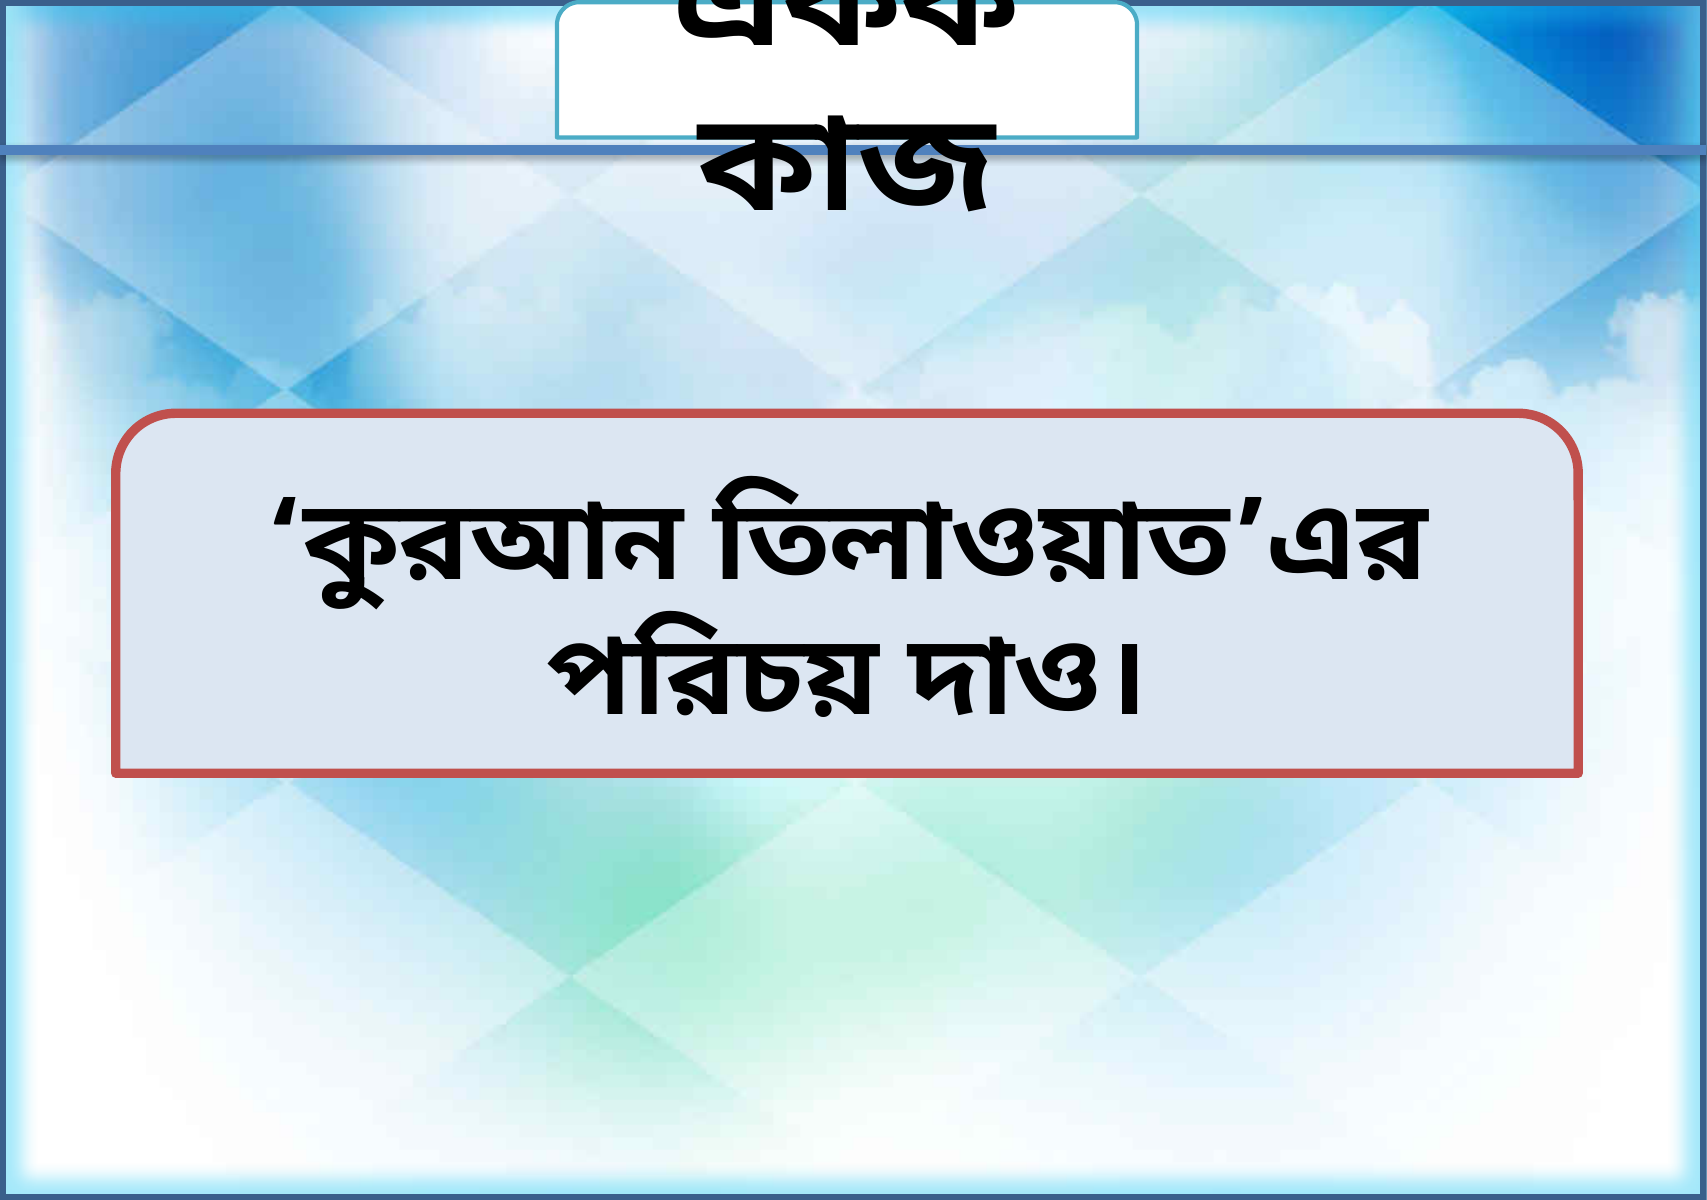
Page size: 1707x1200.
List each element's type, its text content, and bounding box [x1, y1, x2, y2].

picture [6, 155, 1700, 1194]
picture [6, 6, 1700, 145]
text_box ‘কুরআন তিলাওয়াত’এর পরিচয় দাও। [113, 411, 1581, 776]
text_box একক কাজ [554, 0, 1140, 140]
